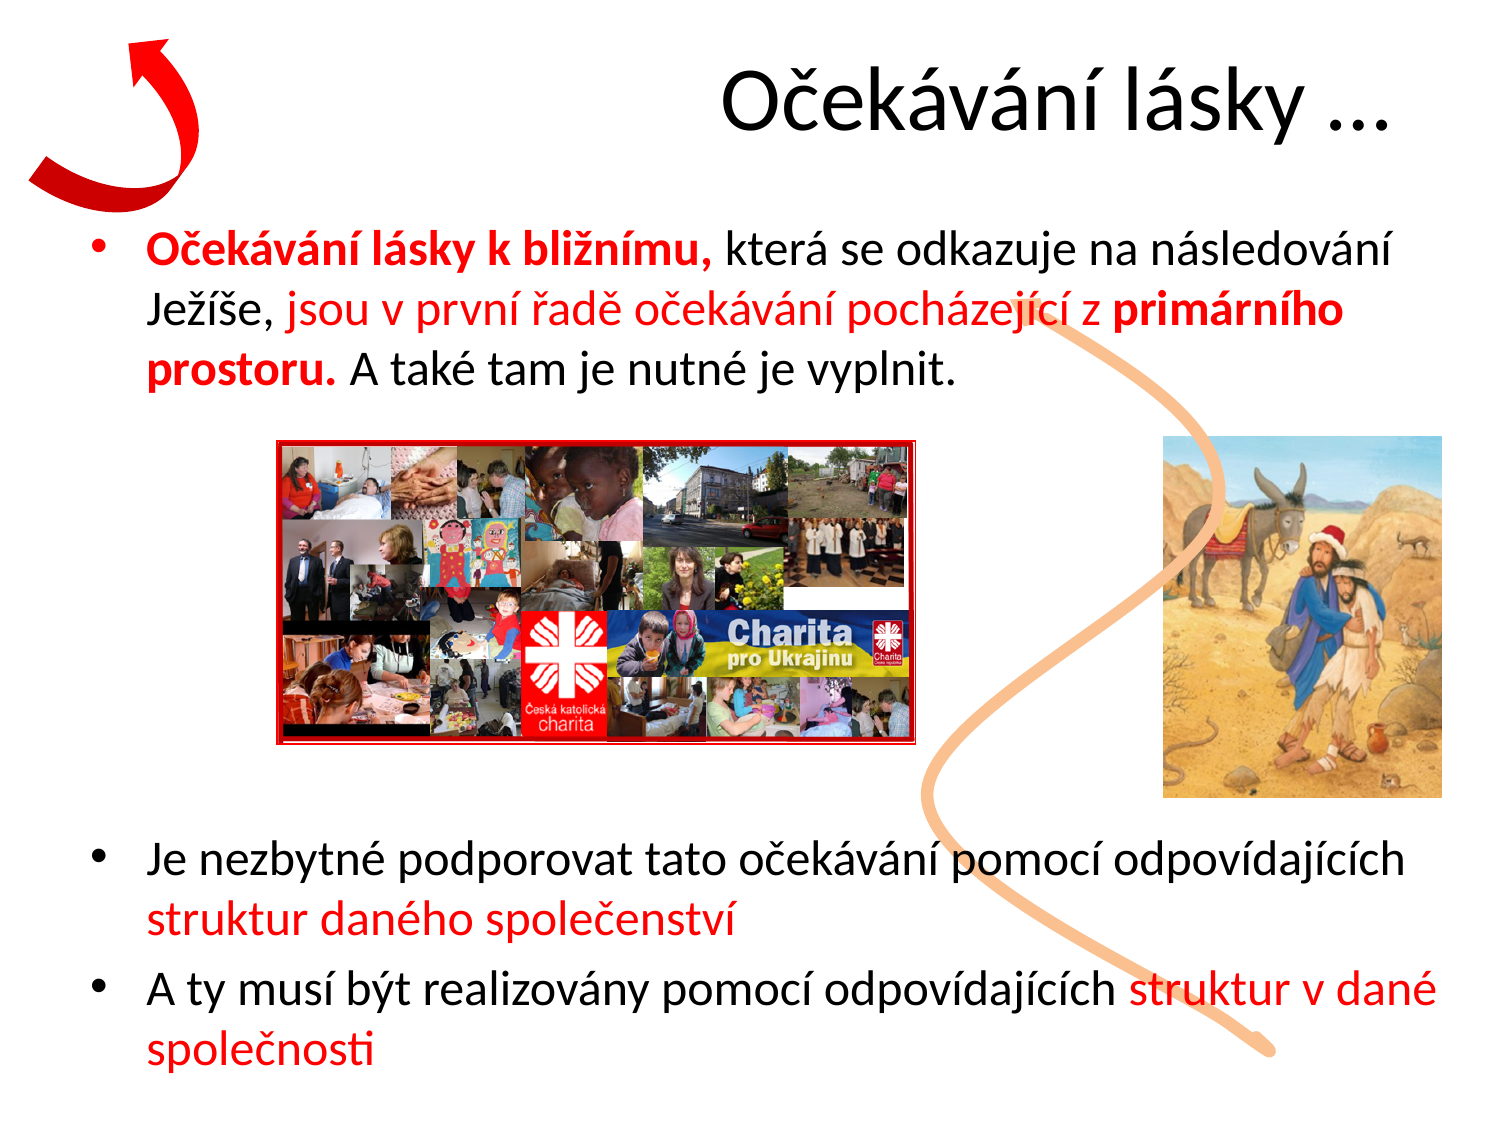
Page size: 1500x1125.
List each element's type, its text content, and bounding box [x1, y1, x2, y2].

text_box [1009, 299, 1046, 321]
text_box [26, 36, 201, 207]
picture [1163, 436, 1442, 798]
title Očekávání lásky … [76, 0, 1428, 188]
list Očekávání lásky k bližnímu, která se odkazuje na následování Ježíše, jsou v první řadě očekávání pocházející z primárního prostoru. A také tam je nutné je vyplnit. Je nezbytné podporovat tato očekávání pomocí odpovídajících struktur daného společenství A ty musí být realizovány pomocí odpovídajících struktur v dané společnosti [74, 207, 1500, 1107]
picture [277, 441, 916, 744]
